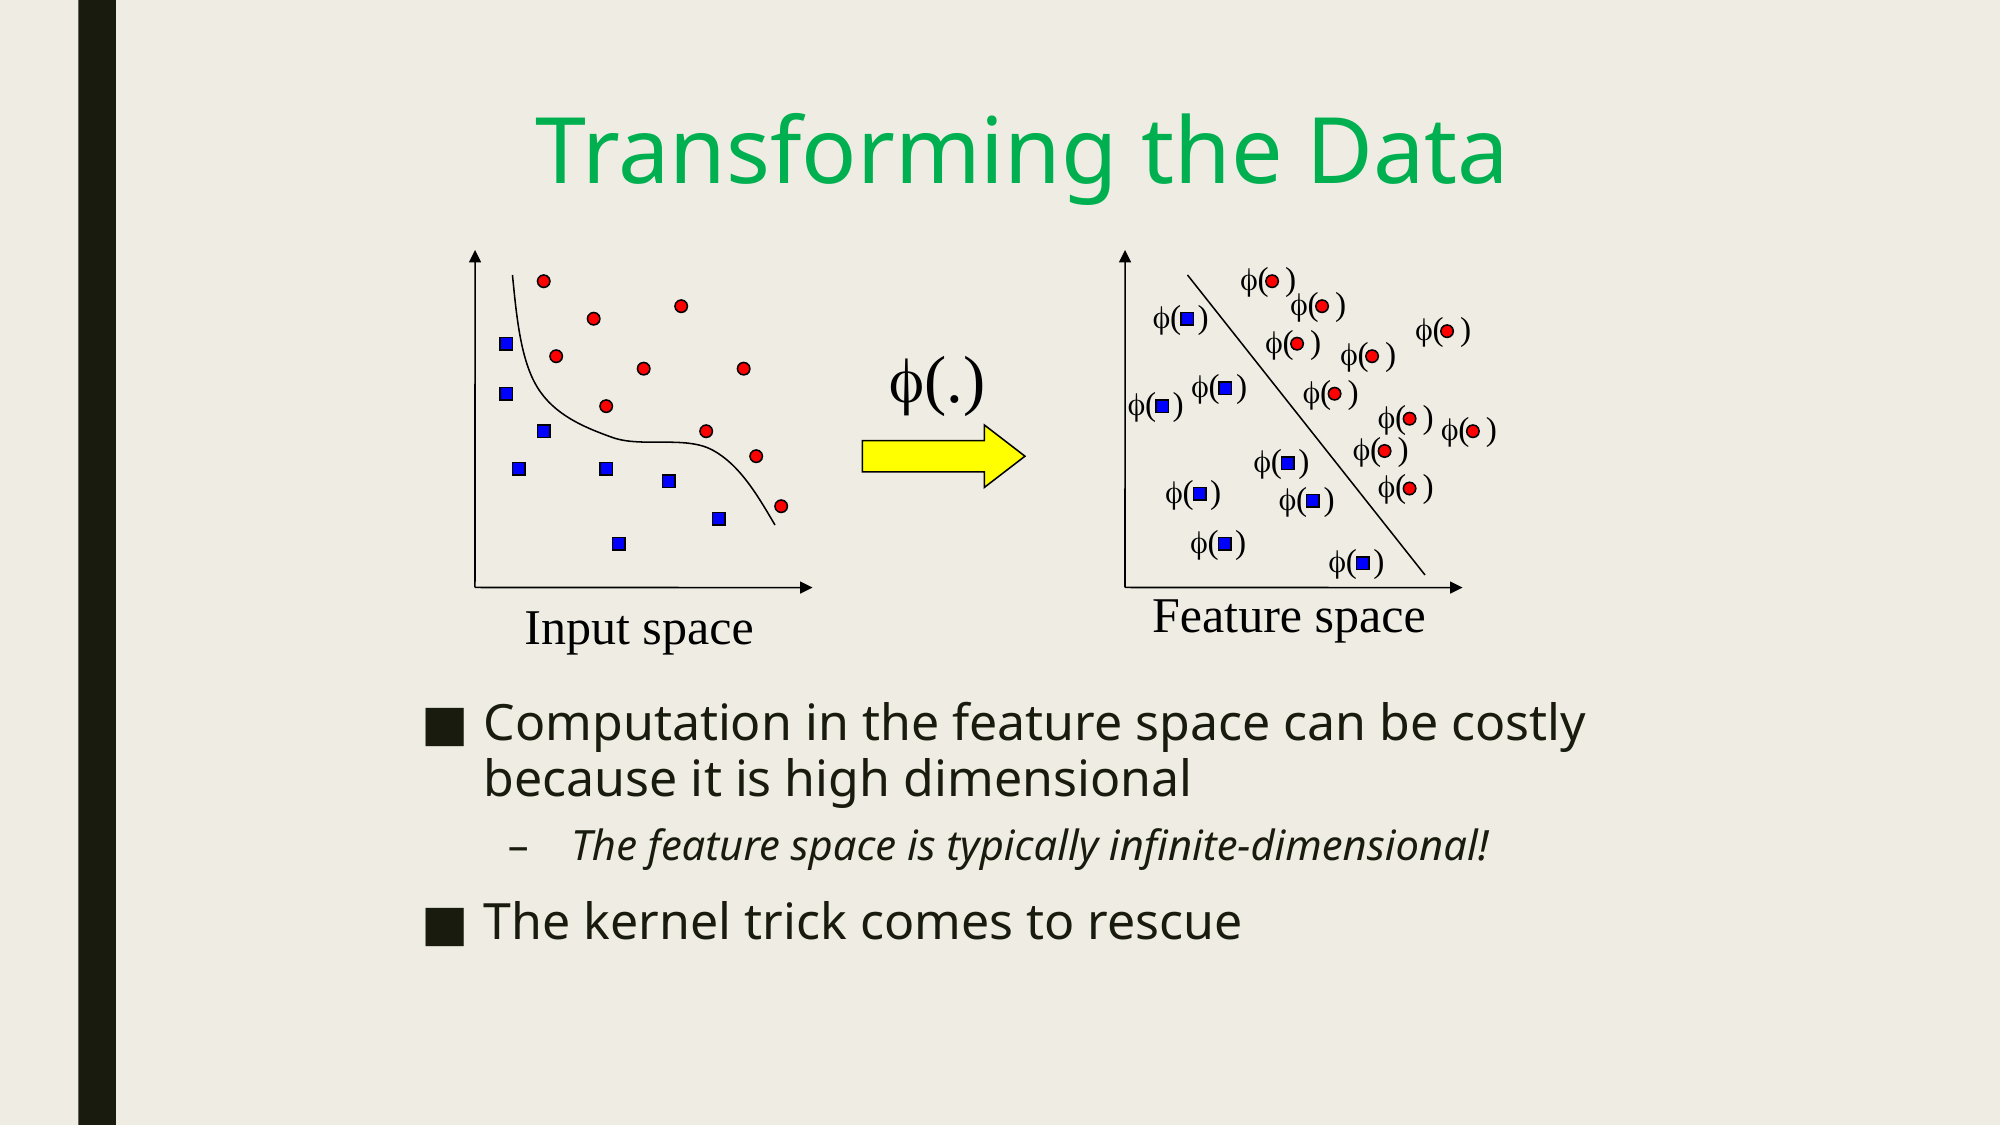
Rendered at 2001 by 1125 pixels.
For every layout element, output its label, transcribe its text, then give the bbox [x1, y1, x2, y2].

text_box [769, 581, 813, 594]
text_box [637, 362, 650, 375]
text_box [1441, 581, 1463, 594]
text_box [512, 462, 525, 475]
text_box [1337, 419, 1425, 475]
text_box [499, 387, 513, 400]
text_box [499, 337, 513, 350]
text_box [862, 424, 1025, 488]
text_box [612, 537, 625, 550]
text_box [674, 299, 688, 313]
text_box [549, 349, 563, 363]
text_box [774, 499, 788, 513]
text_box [1274, 274, 1362, 331]
text_box [1118, 249, 1132, 374]
text_box [512, 275, 775, 526]
text_box [599, 462, 613, 475]
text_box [1175, 357, 1263, 413]
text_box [1112, 374, 1200, 431]
text_box Feature space [1137, 574, 1441, 650]
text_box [1362, 457, 1450, 513]
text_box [1224, 249, 1312, 306]
text_box [537, 274, 550, 288]
text_box [587, 312, 600, 325]
text_box f(.) [874, 328, 1001, 424]
text_box [537, 424, 550, 438]
text_box [662, 474, 675, 488]
text_box [468, 249, 482, 587]
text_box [1174, 512, 1262, 568]
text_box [1137, 287, 1225, 343]
text_box [737, 362, 750, 375]
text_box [1287, 362, 1375, 418]
text_box Input space [509, 587, 769, 663]
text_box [1337, 324, 1412, 381]
title Transforming the Data [235, 97, 1811, 223]
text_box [1362, 387, 1450, 419]
text_box [712, 512, 725, 525]
text_box [699, 424, 713, 438]
list Computation in the feature space can be costly because it is high dimensional The feature space is typically infinite-dimensional! The kernel trick comes to rescue [406, 687, 1688, 1050]
text_box [749, 449, 763, 463]
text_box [1149, 462, 1237, 518]
text_box [599, 399, 613, 413]
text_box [1249, 312, 1337, 368]
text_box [1263, 469, 1350, 525]
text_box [1313, 532, 1400, 588]
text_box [1399, 299, 1487, 356]
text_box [1425, 399, 1513, 456]
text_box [1238, 432, 1325, 488]
